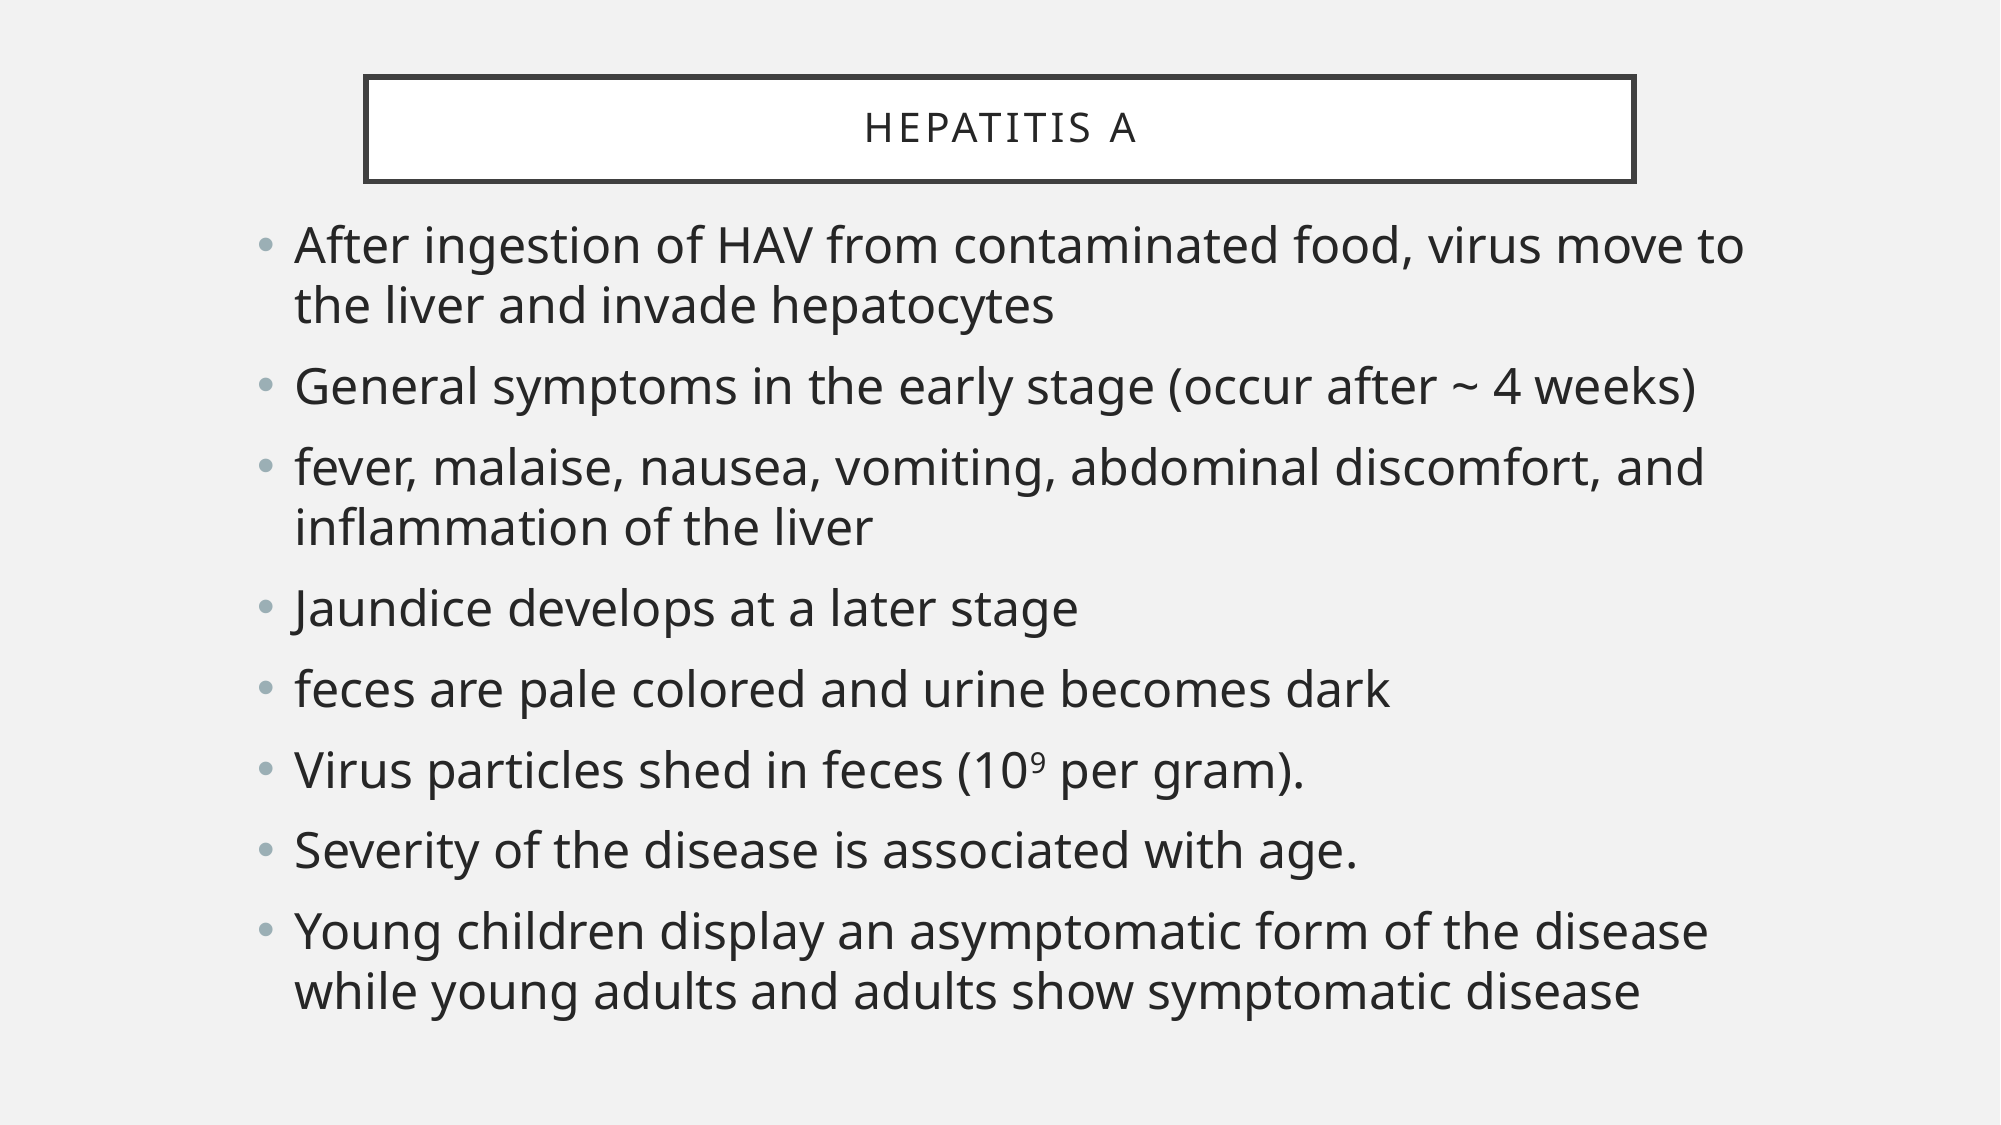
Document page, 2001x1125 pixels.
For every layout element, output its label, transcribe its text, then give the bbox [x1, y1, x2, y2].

title Hepatitis A [363, 74, 1637, 184]
list After ingestion of HAV from contaminated food, virus move to the liver and invade hepatocytes General symptoms in the early stage (occur after ~ 4 weeks) fever, malaise, nausea, vomiting, abdominal discomfort, and inflammation of the liver Jaundice develops at a later stage feces are pale colored and urine becomes dark Virus particles shed in feces (109 per gram). Severity of the disease is associated with age. Young children display an asymptomatic form of the disease while young adults and adults show symptomatic disease [242, 206, 1805, 1032]
